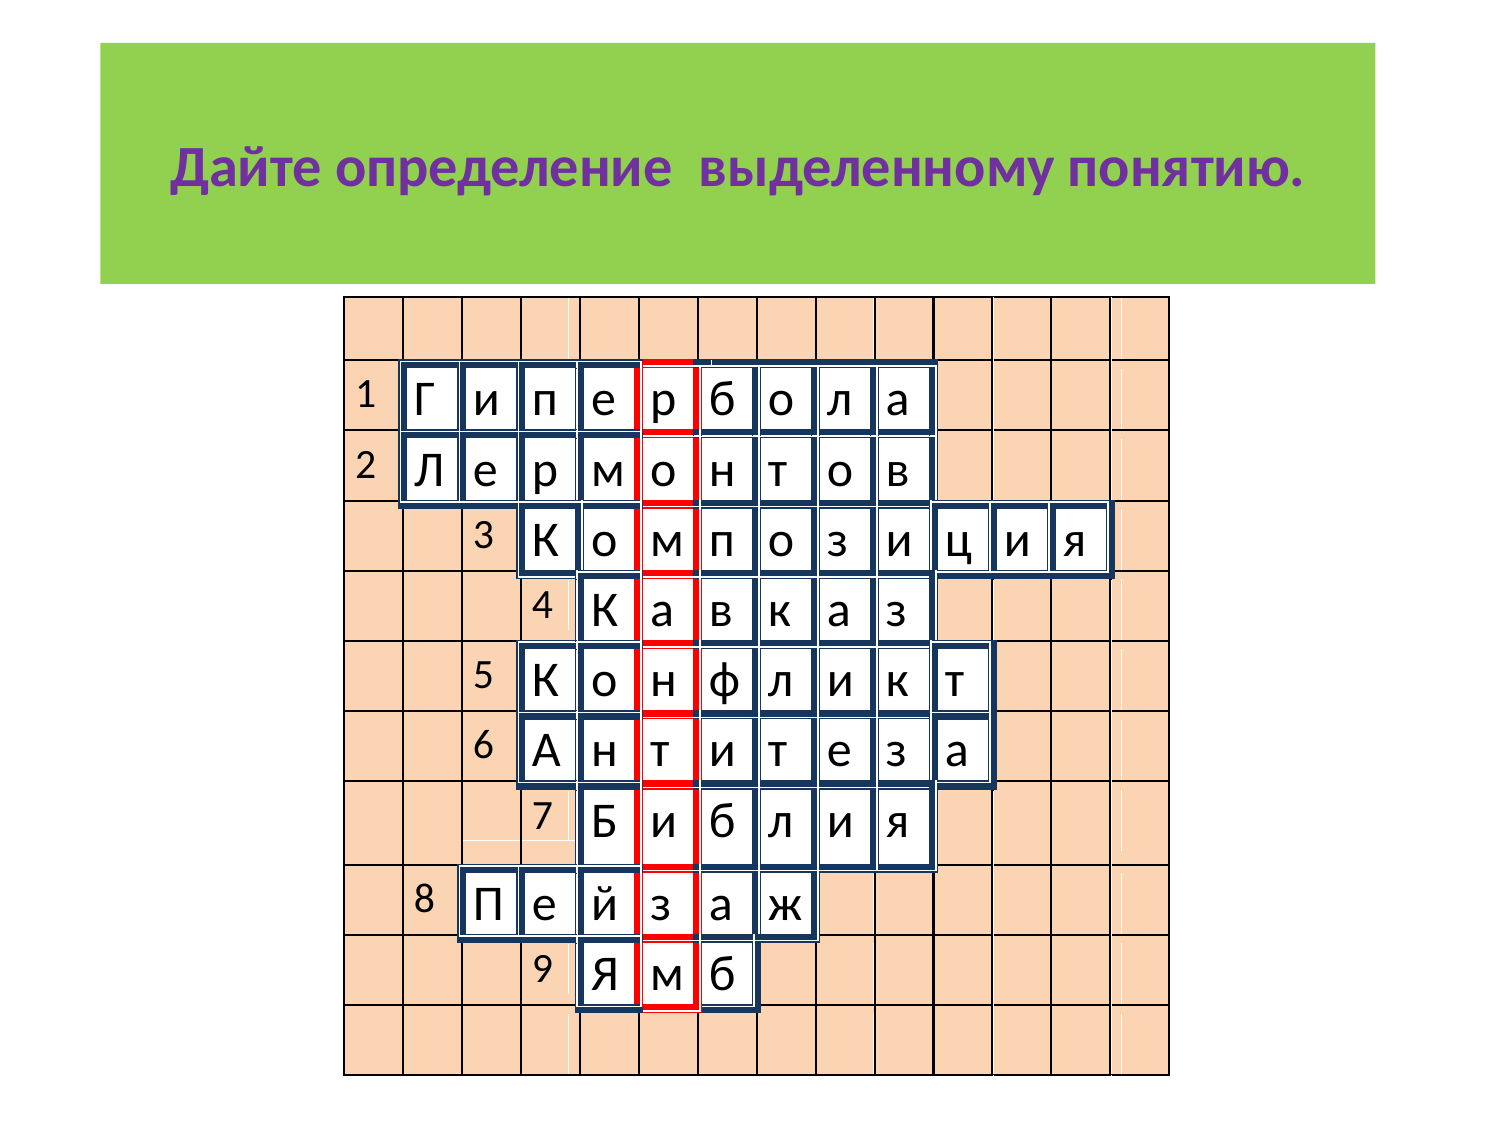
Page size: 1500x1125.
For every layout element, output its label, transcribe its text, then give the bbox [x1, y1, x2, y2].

title Дайте определение выделенному понятию. [100, 42, 1376, 284]
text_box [323, 277, 1329, 1077]
